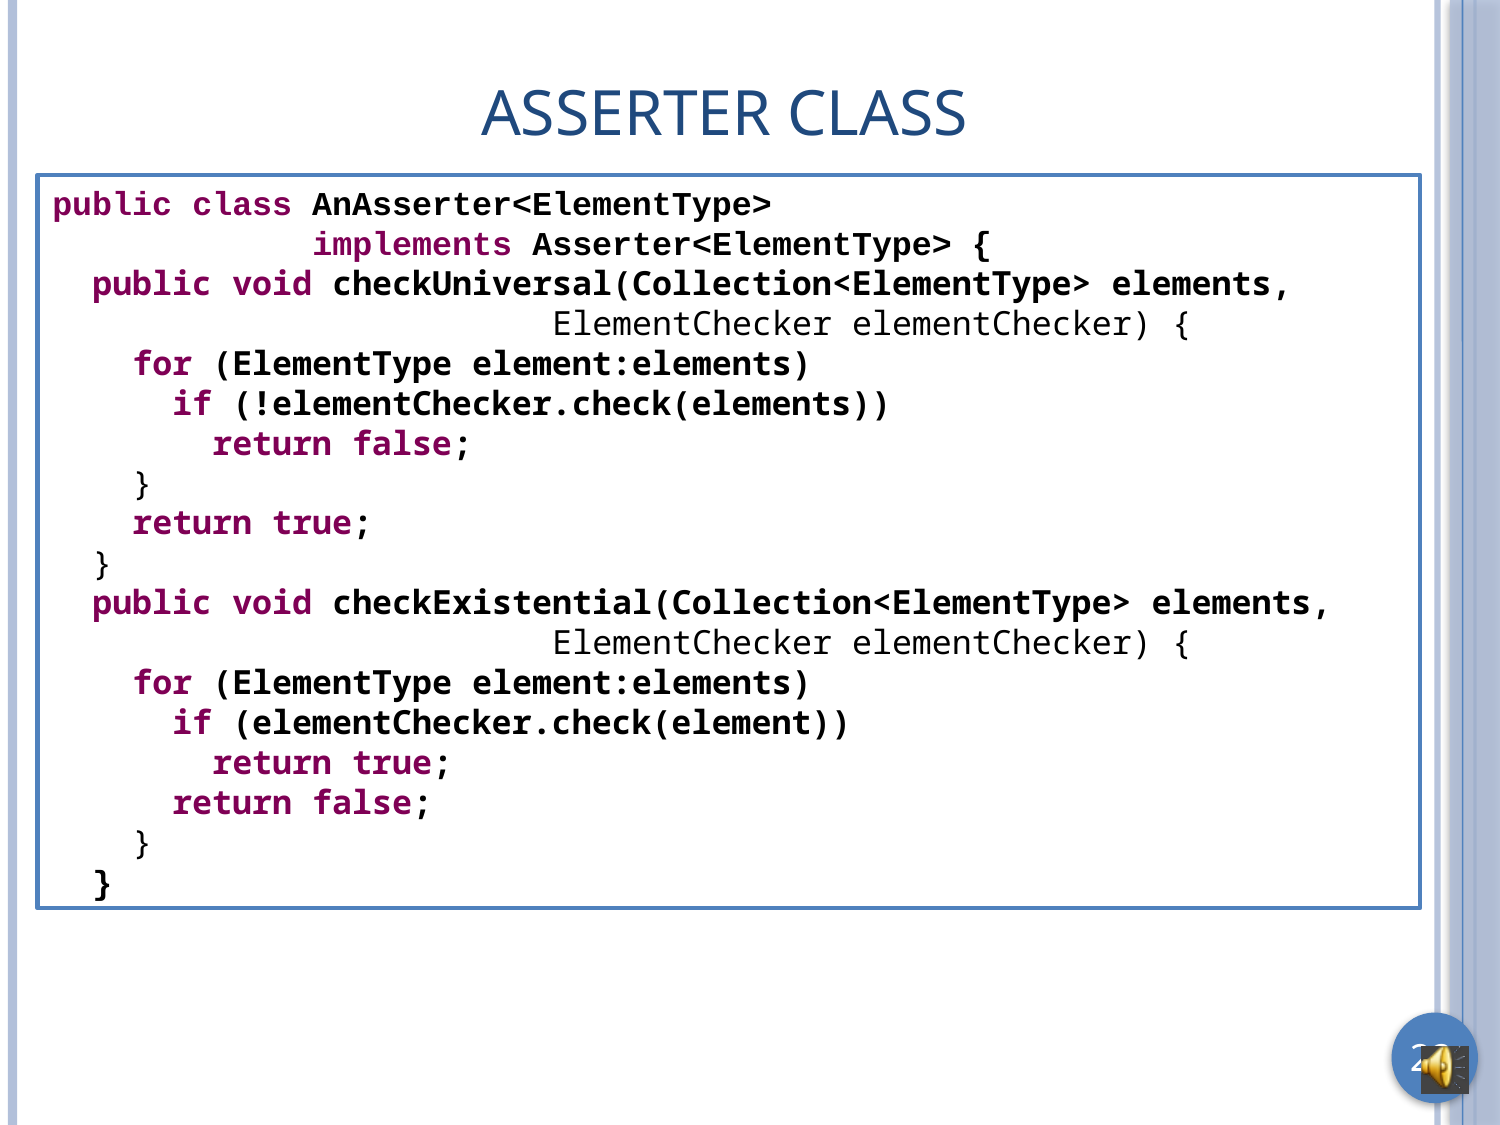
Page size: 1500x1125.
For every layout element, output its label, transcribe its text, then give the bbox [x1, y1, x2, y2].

picture [1419, 1044, 1471, 1096]
title Asserter Class [75, 45, 1375, 173]
text_box public class AnAsserter<ElementType> implements Asserter<ElementType> { public void checkUniversal(Collection<ElementType> elements, ElementChecker elementChecker) { for (ElementType element:elements) if (!elementChecker.check(elements)) return false; } return true; } public void checkExistential(Collection<ElementType> elements, ElementChecker elementChecker) { for (ElementType element:elements) if (elementChecker.check(element)) return true; return false; } } [35, 173, 1422, 910]
